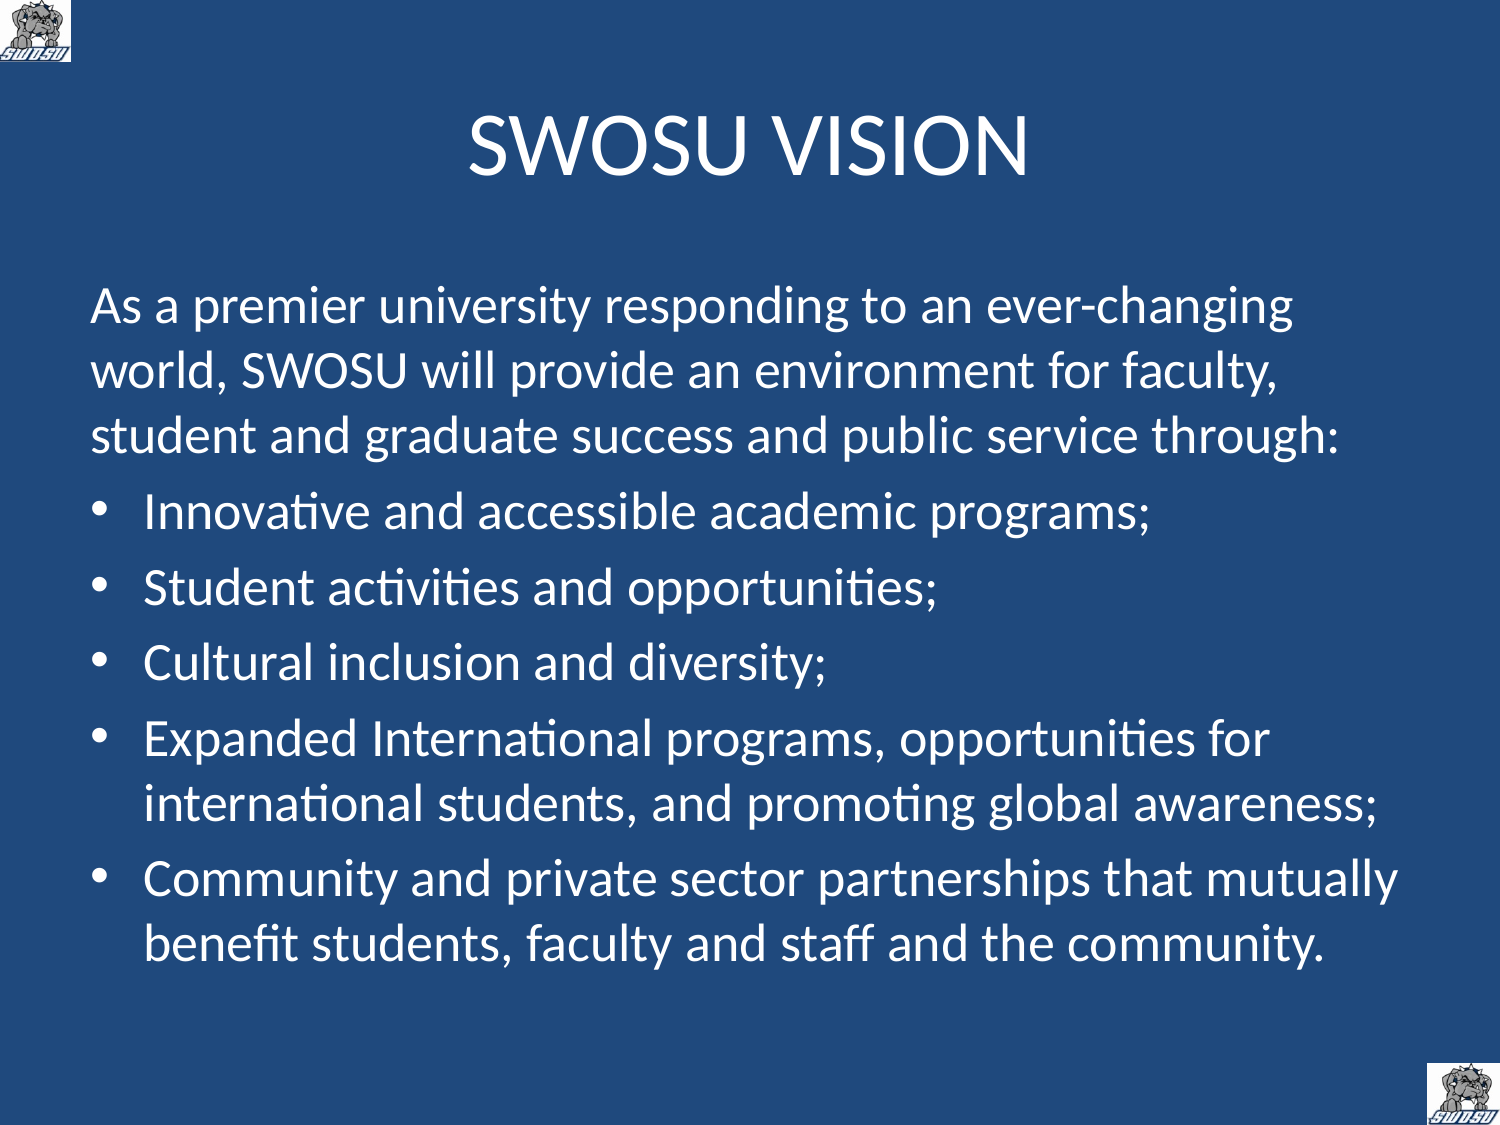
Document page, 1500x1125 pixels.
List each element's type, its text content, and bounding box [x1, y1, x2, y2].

title SWOSU VISION [75, 45, 1425, 233]
list As a premier university responding to an ever-changing world, SWOSU will provide an environment for faculty, student and graduate success and public service through: Innovative and accessible academic programs; Student activities and opportunities; Cultural inclusion and diversity; Expanded International programs, opportunities for international students, and promoting global awareness; Community and private sector partnerships that mutually benefit students, faculty and staff and the community. [75, 262, 1425, 1005]
picture [1426, 1063, 1500, 1125]
picture [0, 0, 72, 62]
